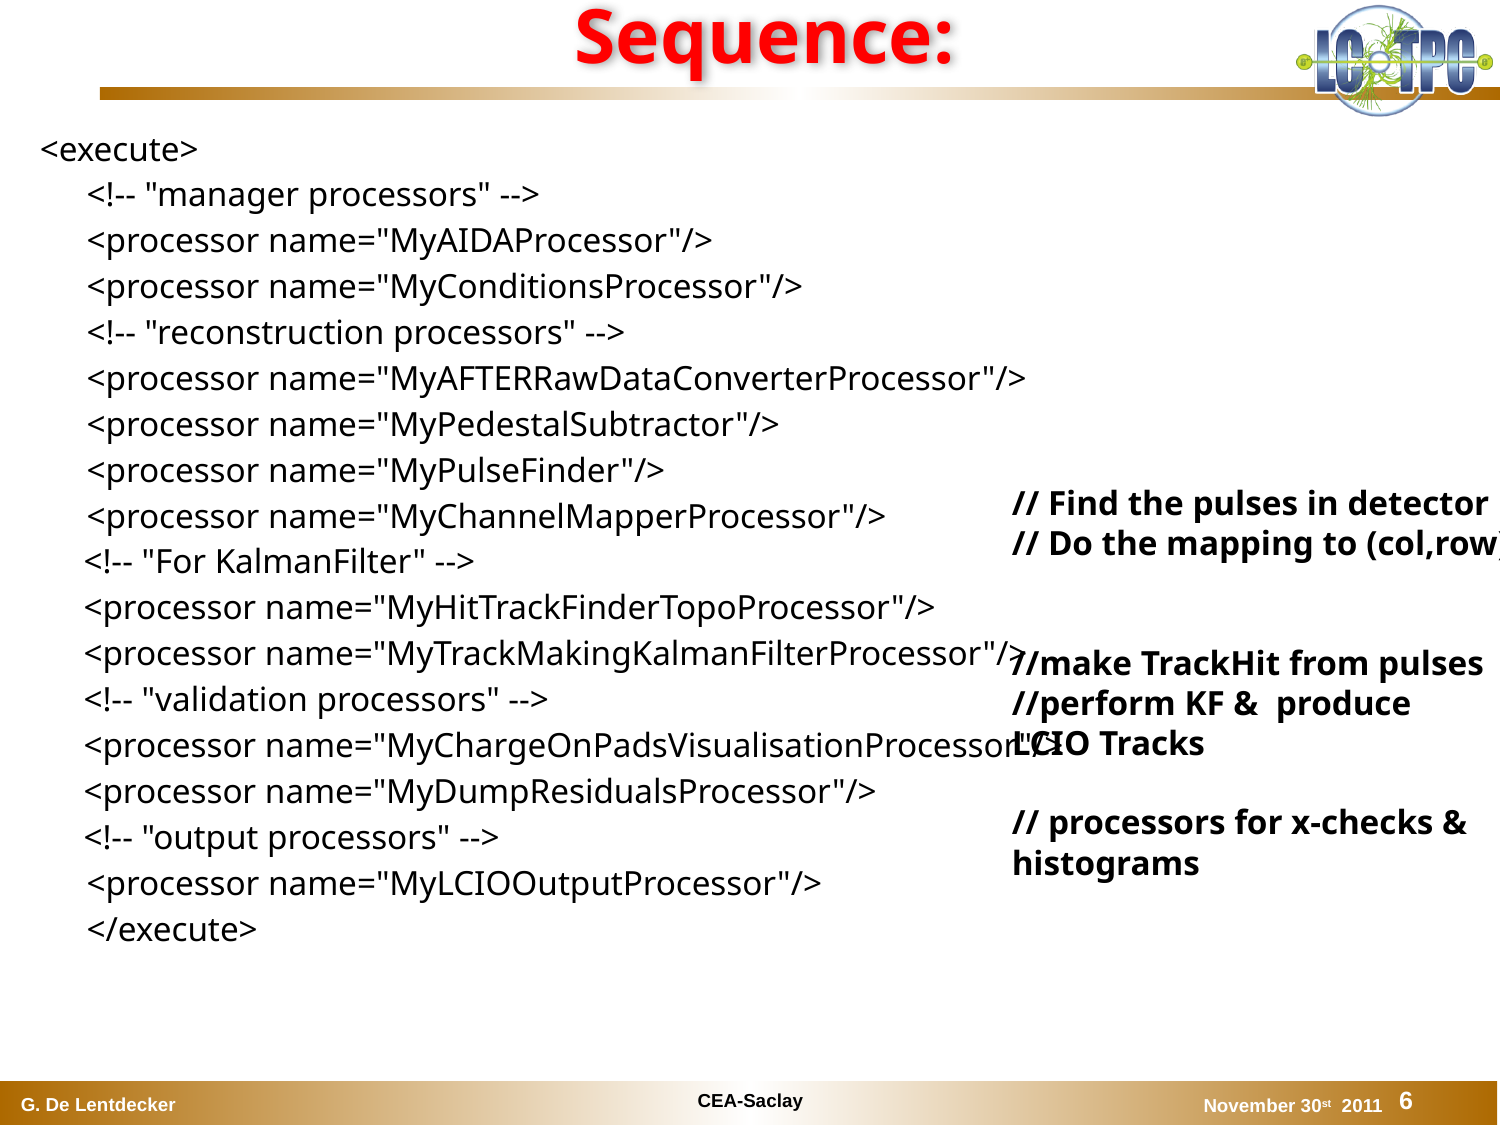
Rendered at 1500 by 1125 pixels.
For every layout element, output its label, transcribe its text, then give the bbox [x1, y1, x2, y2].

list <execute> <!-- "manager processors" --> <processor name="MyAIDAProcessor"/> <processor name="MyConditionsProcessor"/> <!-- "reconstruction processors" --> <processor name="MyAFTERRawDataConverterProcessor"/> <processor name="MyPedestalSubtractor"/> <processor name="MyPulseFinder"/> <processor name="MyChannelMapperProcessor"/> <!-- "For KalmanFilter" --> <processor name="MyHitTrackFinderTopoProcessor"/> <processor name="MyTrackMakingKalmanFilterProcessor"/> <!-- "validation processors" --> <processor name="MyChargeOnPadsVisualisationProcessor"/> <processor name="MyDumpResidualsProcessor"/> <!-- "output processors" --> <processor name="MyLCIOOutputProcessor"/> </execute> [24, 124, 1451, 1059]
picture [1296, 4, 1493, 117]
title Sequence: [97, 0, 1432, 84]
text_box // Find the pulses in detector // Do the mapping to (col,row) //make TrackHit from pulses //perform KF & produce LCIO Tracks // processors for x-checks & histograms [997, 474, 1500, 889]
